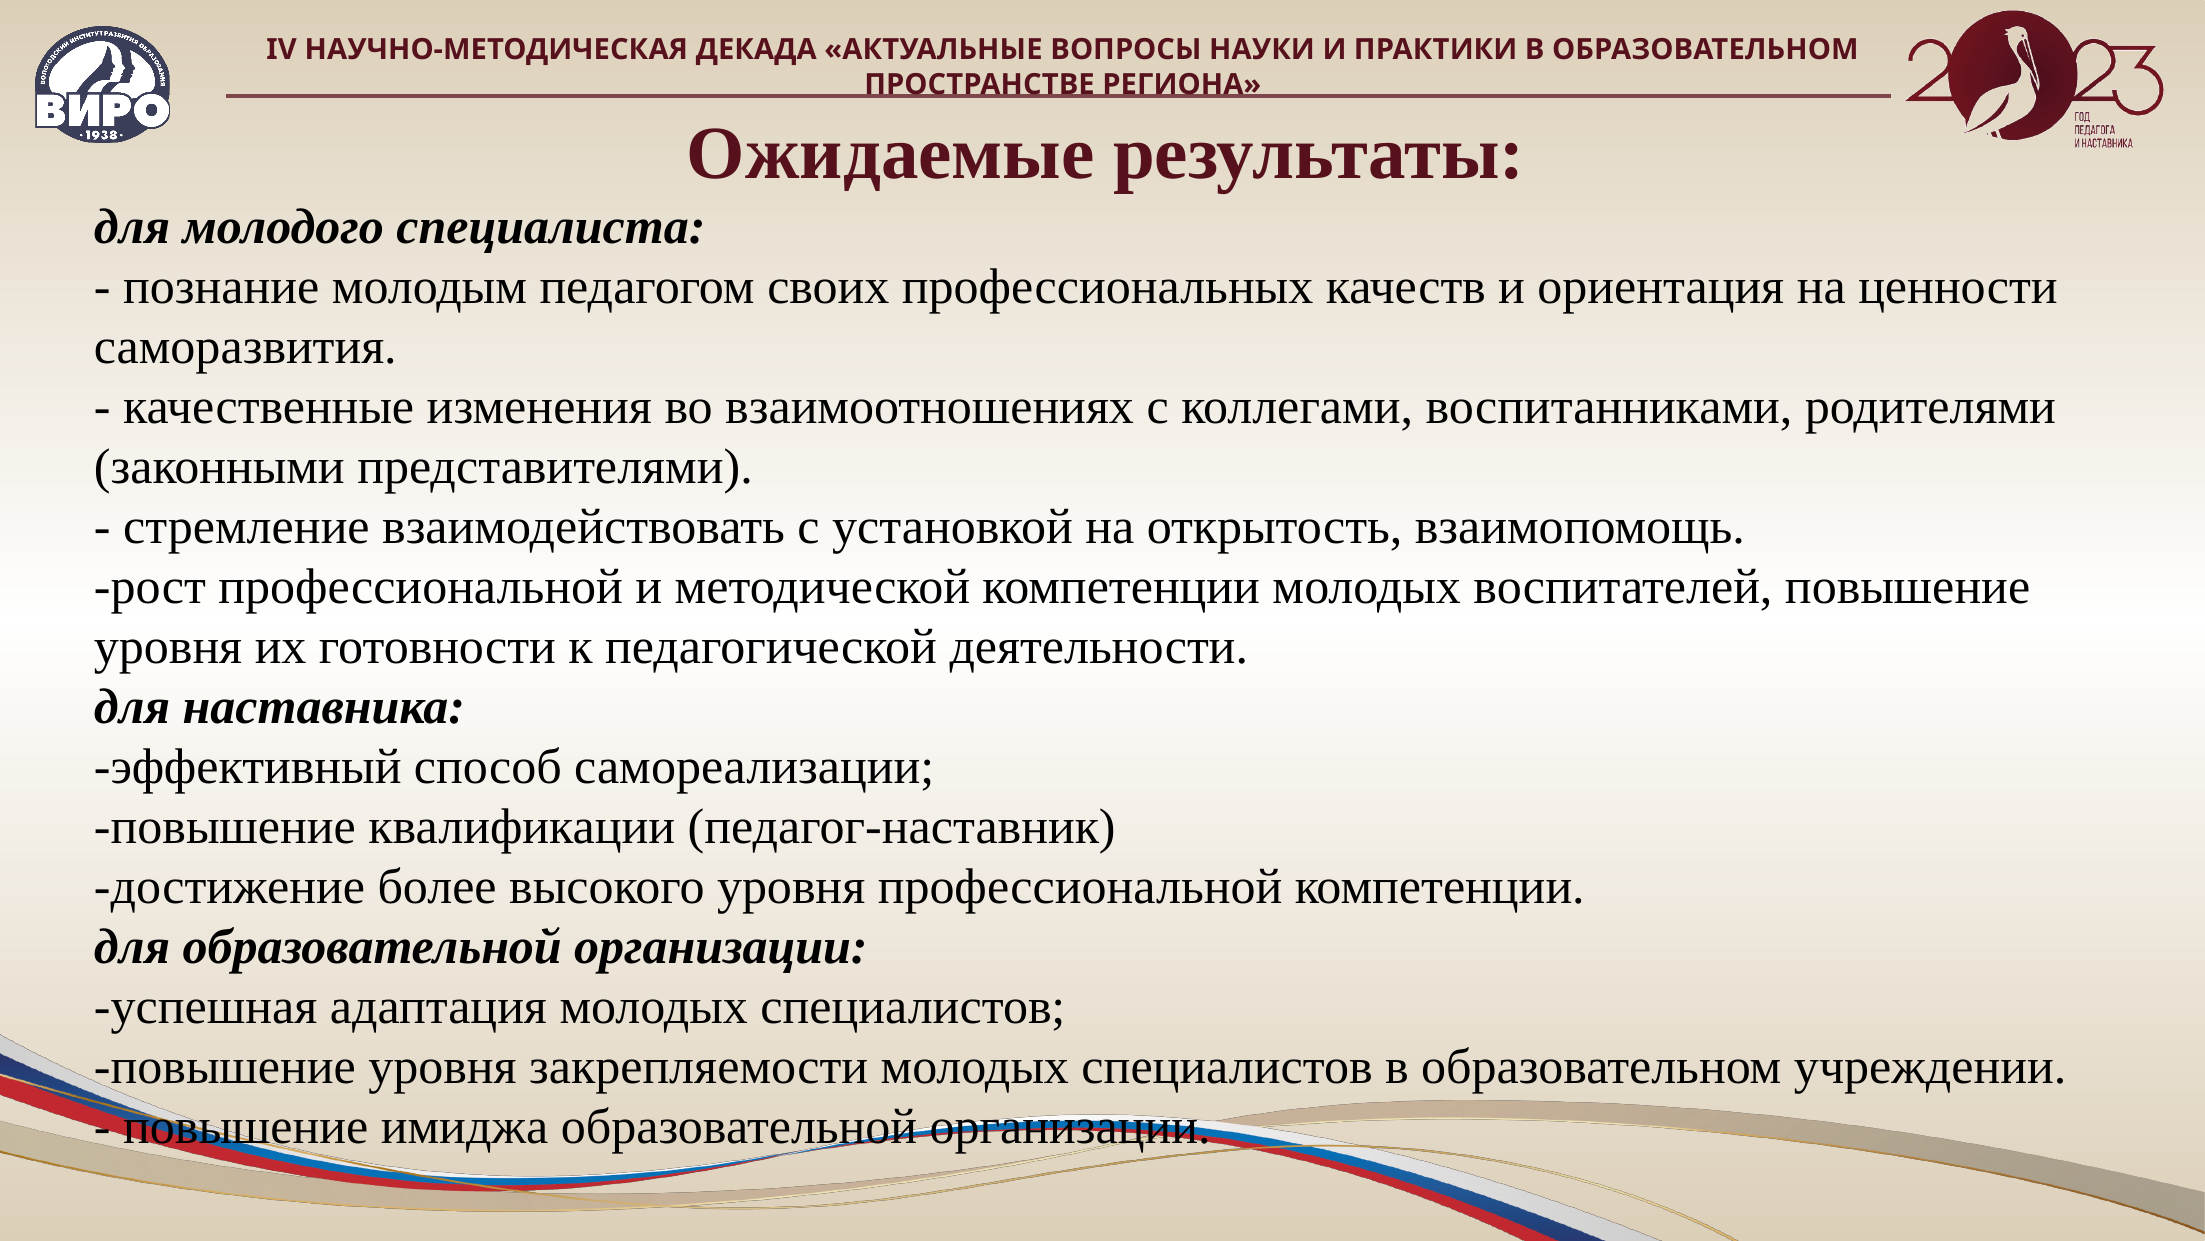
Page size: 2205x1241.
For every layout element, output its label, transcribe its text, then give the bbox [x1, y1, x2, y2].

text_box Ожидаемые результаты: для молодого специалиста: - познание молодым педагогом своих профессиональных качеств и ориентация на ценности саморазвития. - качественные изменения во взаимоотношениях с коллегами, воспитанниками, родителями (законными представителями). - стремление взаимодействовать с установкой на открытость, взаимопомощь. -рост профессиональной и методической компетенции молодых воспитателей, повышение уровня их готовности к педагогической деятельности. для наставника: -эффективный способ самореализации; -повышение квалификации (педагог-наставник) -достижение более высокого уровня профессиональной компетенции. для образовательной организации: -успешная адаптация молодых специалистов; -повышение уровня закрепляемости молодых специалистов в образовательном учреждении. - повышение имиджа образовательной организации. [79, 96, 2151, 1034]
picture [1890, 3, 2173, 156]
text_box IV НАУЧНО-МЕТОДИЧЕСКАЯ ДЕКАДА «АКТУАЛЬНЫЕ ВОПРОСЫ НАУКИ И ПРАКТИКИ В ОБРАЗОВАТЕЛЬНОМ ПРОСТРАНСТВЕ РЕГИОНА» [248, 23, 1878, 95]
picture [35, 26, 170, 144]
picture [0, 1034, 2205, 1241]
